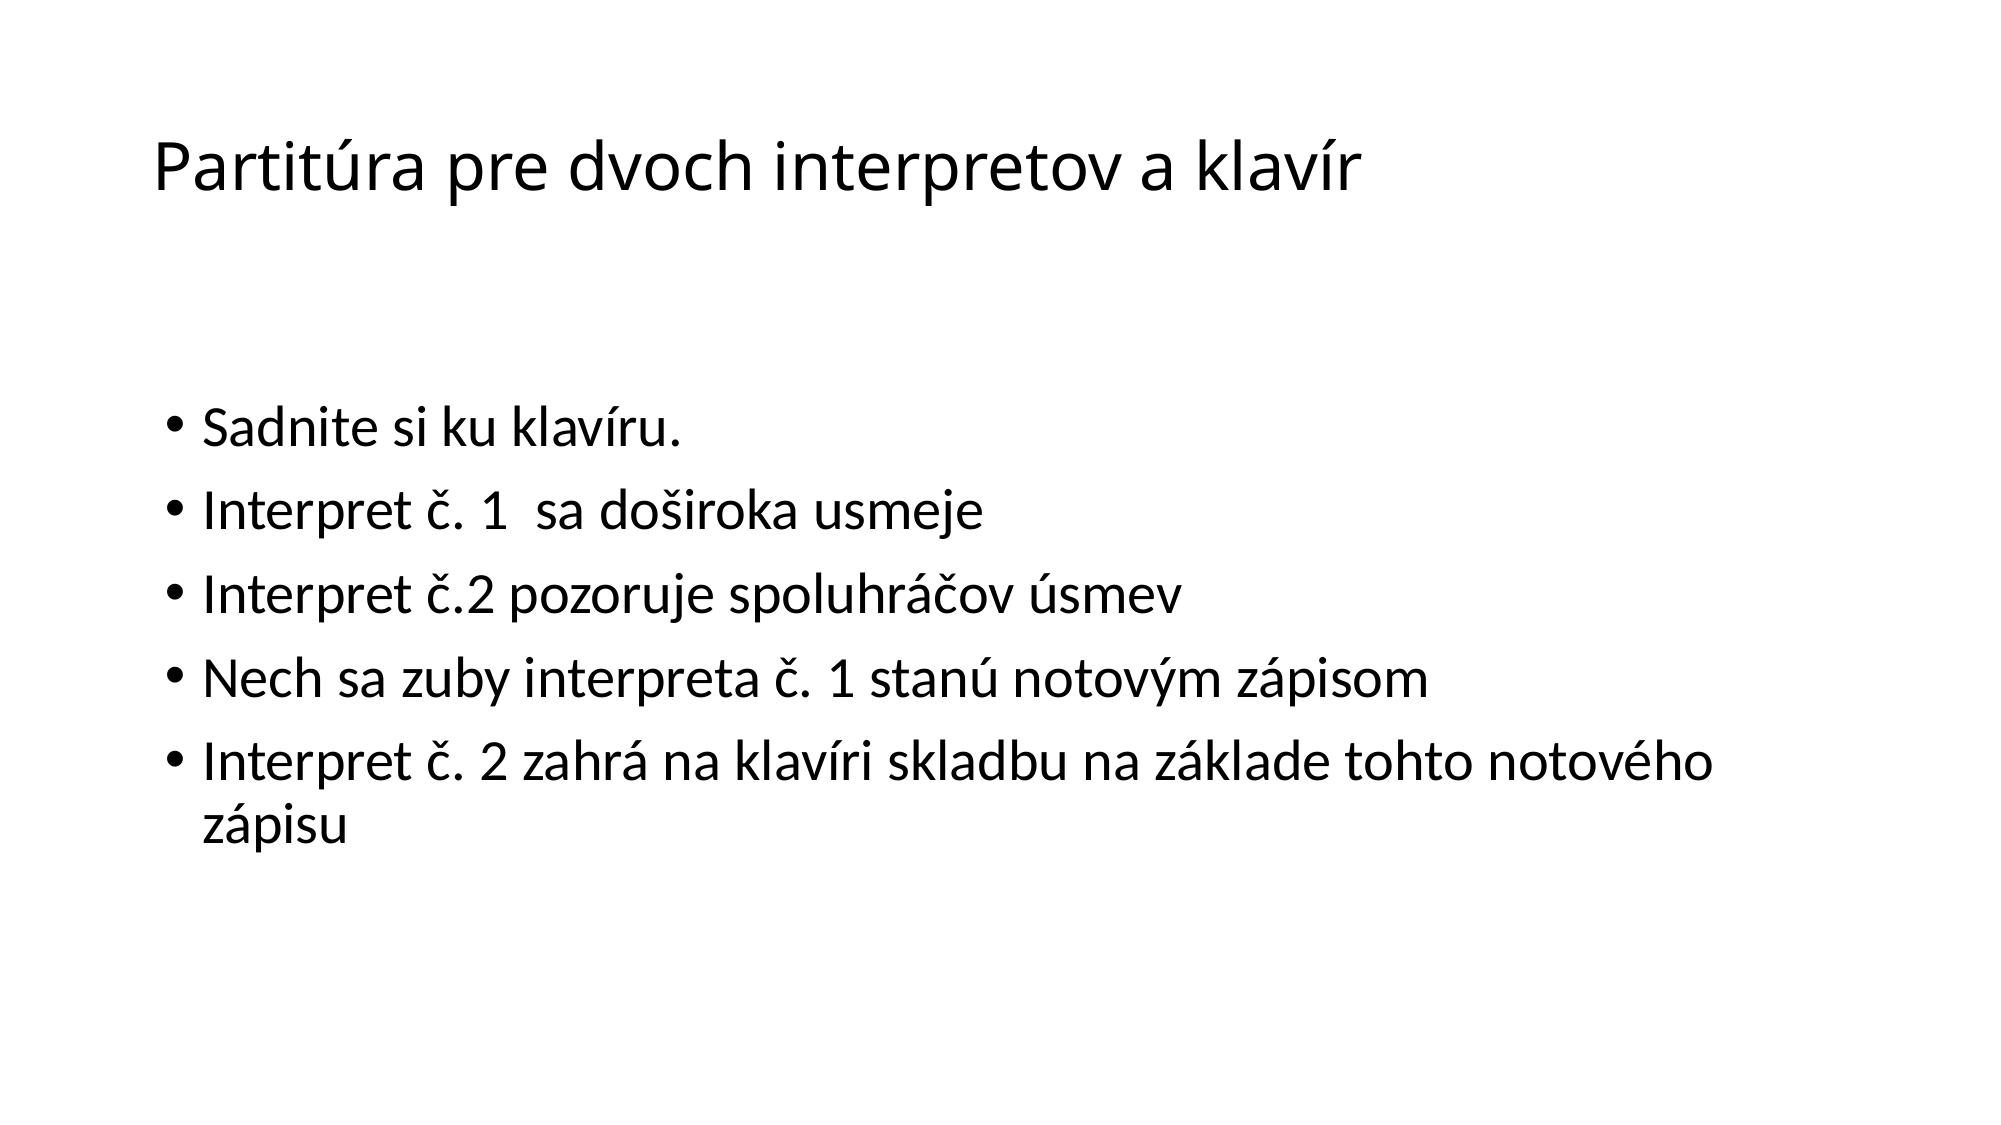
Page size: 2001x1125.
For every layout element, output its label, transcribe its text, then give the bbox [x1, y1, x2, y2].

list Sadnite si ku klavíru. Interpret č. 1 sa doširoka usmeje Interpret č.2 pozoruje spoluhráčov úsmev Nech sa zuby interpreta č. 1 stanú notovým zápisom Interpret č. 2 zahrá na klavíri skladbu na základe tohto notového zápisu [149, 388, 1850, 950]
title Partitúra pre dvoch interpretov a klavír [137, 59, 1863, 278]
